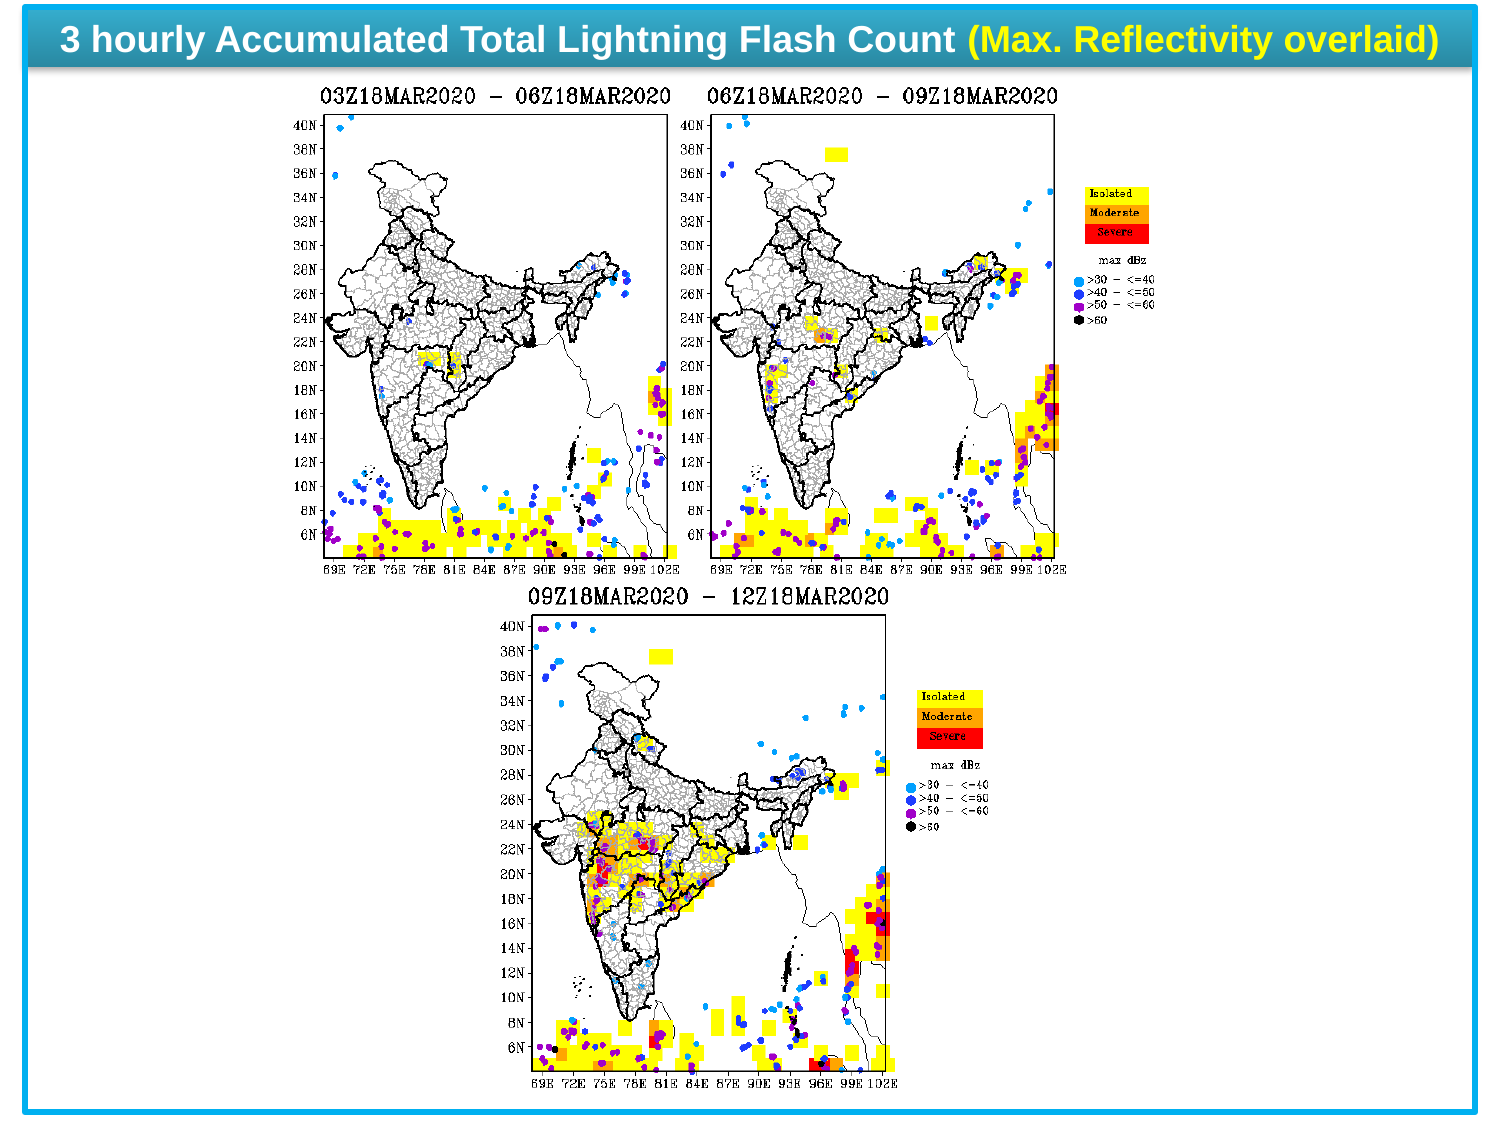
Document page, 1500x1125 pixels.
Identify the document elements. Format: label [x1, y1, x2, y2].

picture [293, 87, 1154, 1088]
text_box [23, 5, 1477, 1114]
